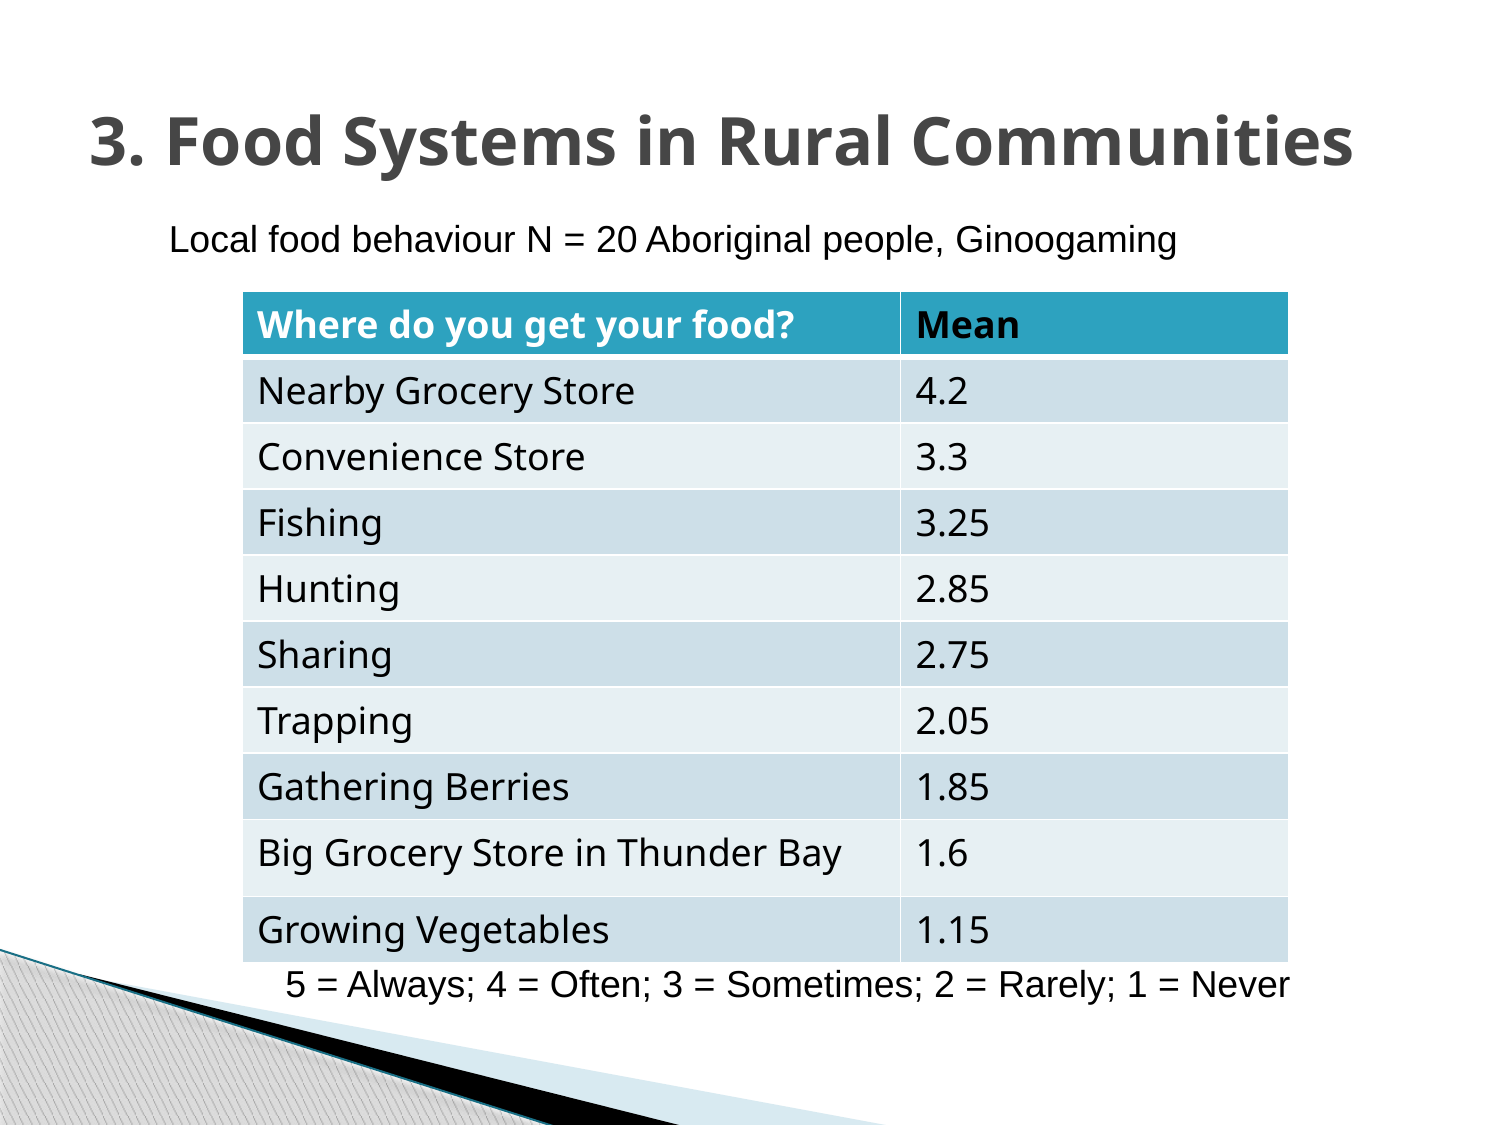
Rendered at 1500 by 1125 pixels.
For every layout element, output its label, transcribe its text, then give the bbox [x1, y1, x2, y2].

table_cell Sharing [243, 622, 900, 686]
table_cell Hunting [243, 556, 900, 620]
table_cell 2.75 [901, 622, 1288, 686]
table_cell Convenience Store [243, 424, 900, 488]
table_cell 4.2 [901, 360, 1288, 422]
table_cell 2.85 [901, 556, 1288, 620]
table_cell Trapping [243, 688, 900, 752]
table_cell 1.15 [901, 897, 1288, 952]
table_cell 3.3 [901, 424, 1288, 488]
table_header Mean [901, 292, 1288, 354]
table_header Where do you get your food? [243, 292, 900, 354]
table_cell 1.85 [901, 754, 1288, 819]
table_cell Gathering Berries [243, 754, 900, 819]
table_cell Growing Vegetables [243, 897, 900, 962]
table_cell 1.6 [901, 820, 1288, 896]
table_cell Nearby Grocery Store [243, 360, 900, 422]
table_cell Big Grocery Store in Thunder Bay [243, 820, 900, 896]
table_cell Fishing [243, 490, 900, 554]
table_cell 3.25 [901, 490, 1288, 554]
table_cell 2.05 [901, 688, 1288, 752]
title 3. Food Systems in Rural Communities [75, 45, 1425, 233]
text_box 5 = Always; 4 = Often; 3 = Sometimes; 2 = Rarely; 1 = Never [270, 952, 1307, 1012]
text_box Local food behaviour N = 20 Aboriginal people, Ginoogaming [153, 208, 1193, 268]
